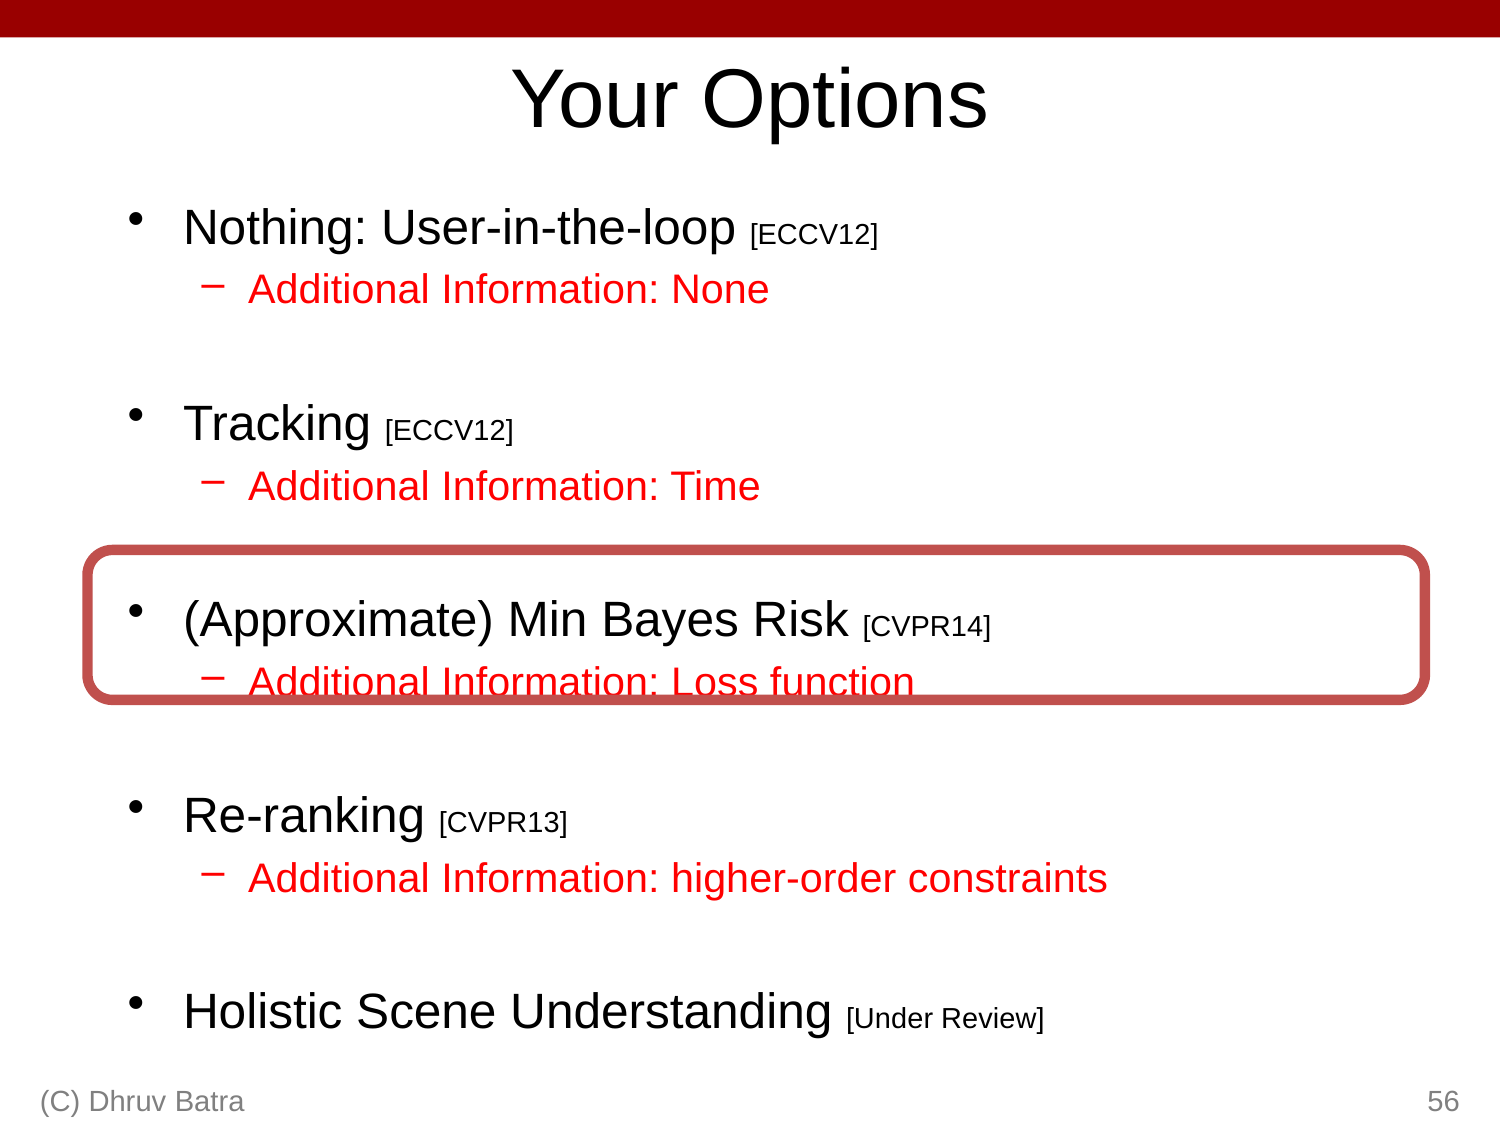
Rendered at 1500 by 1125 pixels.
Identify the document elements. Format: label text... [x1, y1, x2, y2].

footer (C) Dhruv Batra [24, 1049, 501, 1125]
list Nothing: User-in-the-loop [ECCV12] Additional Information: None Tracking [ECCV12] Additional Information: Time (Approximate) Min Bayes Risk [CVPR14] Additional Information: Loss function Re-ranking [CVPR13] Additional Information: higher-order constraints Holistic Scene Understanding [Under Review] [112, 702, 1388, 1051]
list Nothing: User-in-the-loop [ECCV12] Additional Information: None Tracking [ECCV12] Additional Information: Time (Approximate) Min Bayes Risk [CVPR14] Additional Information: Loss function Re-ranking [CVPR13] Additional Information: higher-order constraints Holistic Scene Understanding [Under Review] [112, 187, 1388, 547]
text_box [85, 547, 1428, 703]
slide_number 56 [1162, 1049, 1476, 1125]
title Your Options [112, 37, 1388, 151]
